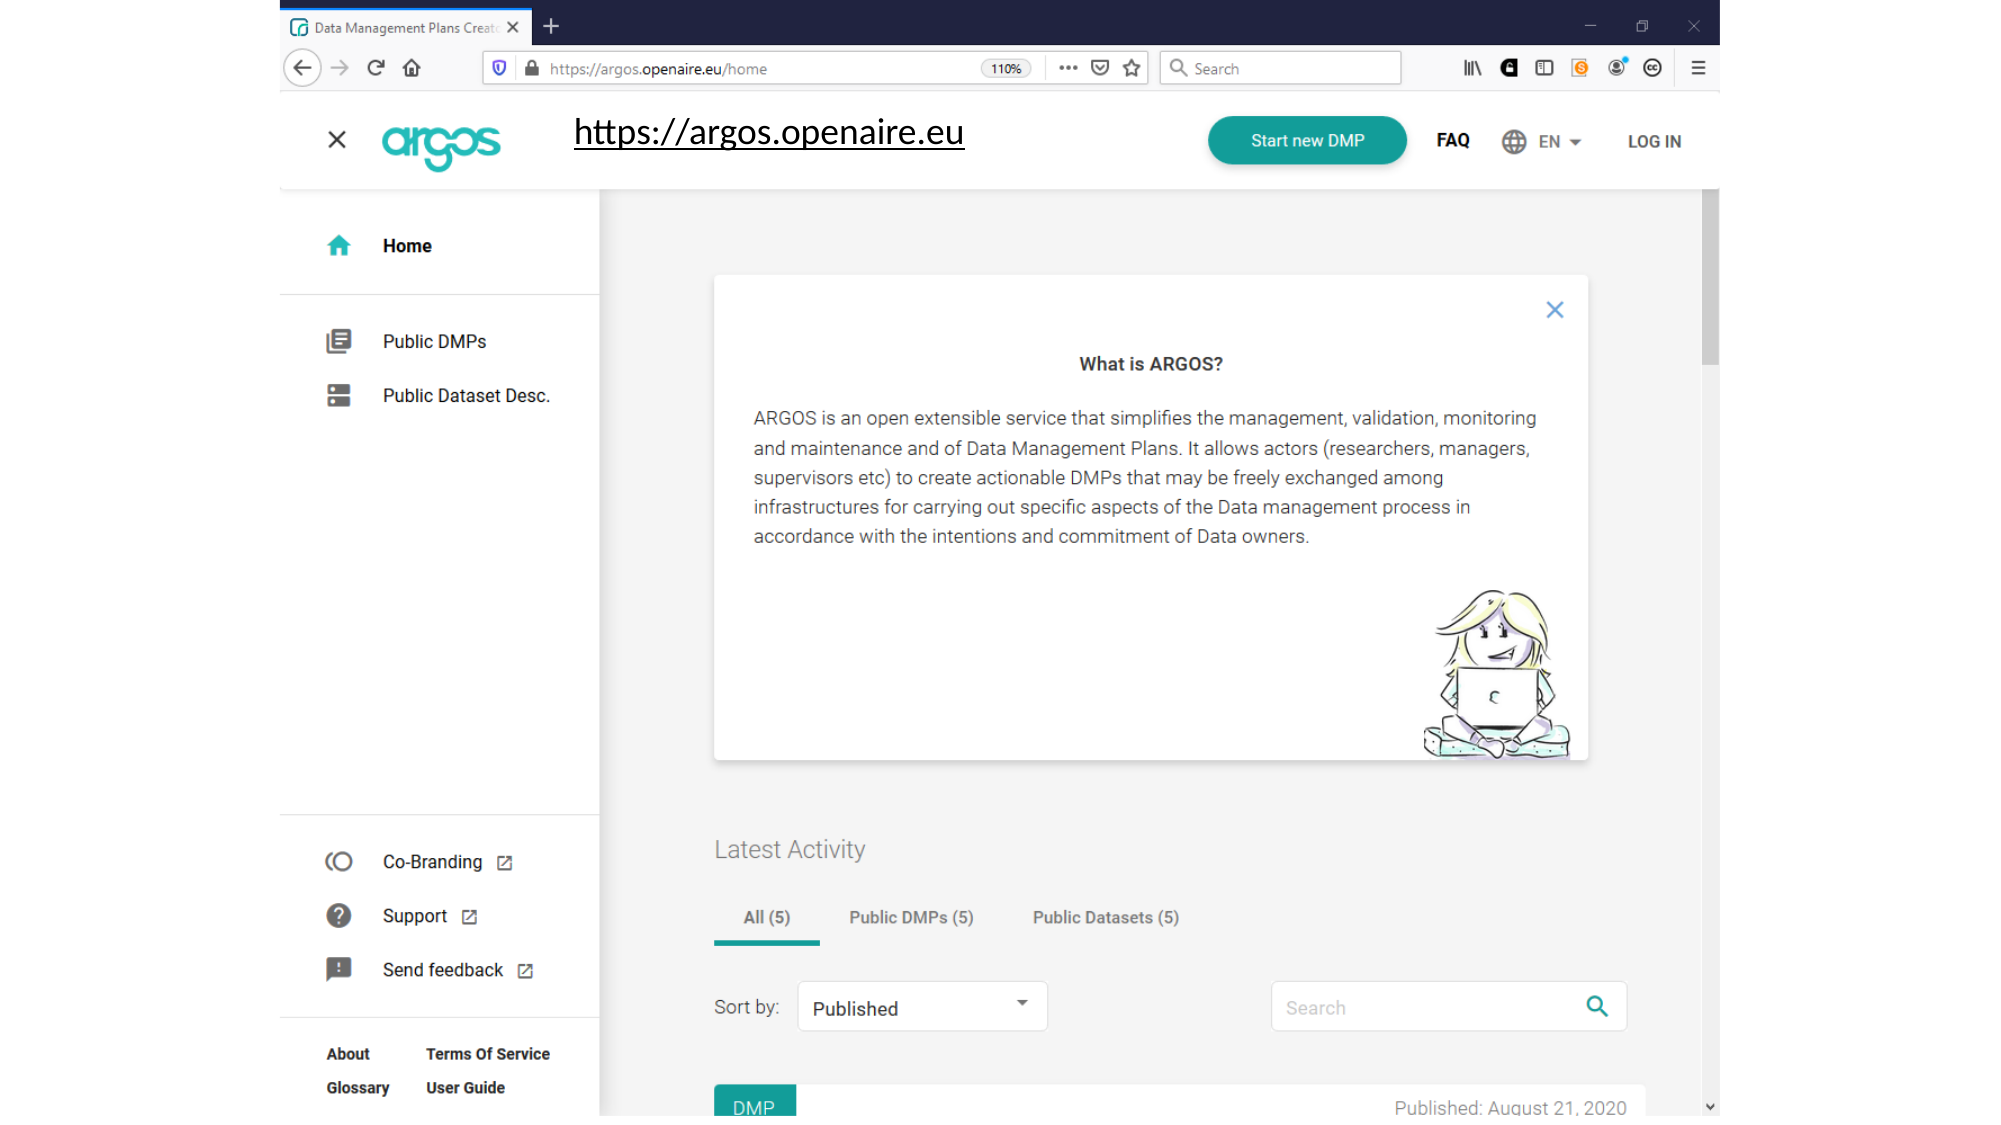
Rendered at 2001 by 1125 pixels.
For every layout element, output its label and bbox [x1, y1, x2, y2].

picture [270, 0, 1729, 1125]
